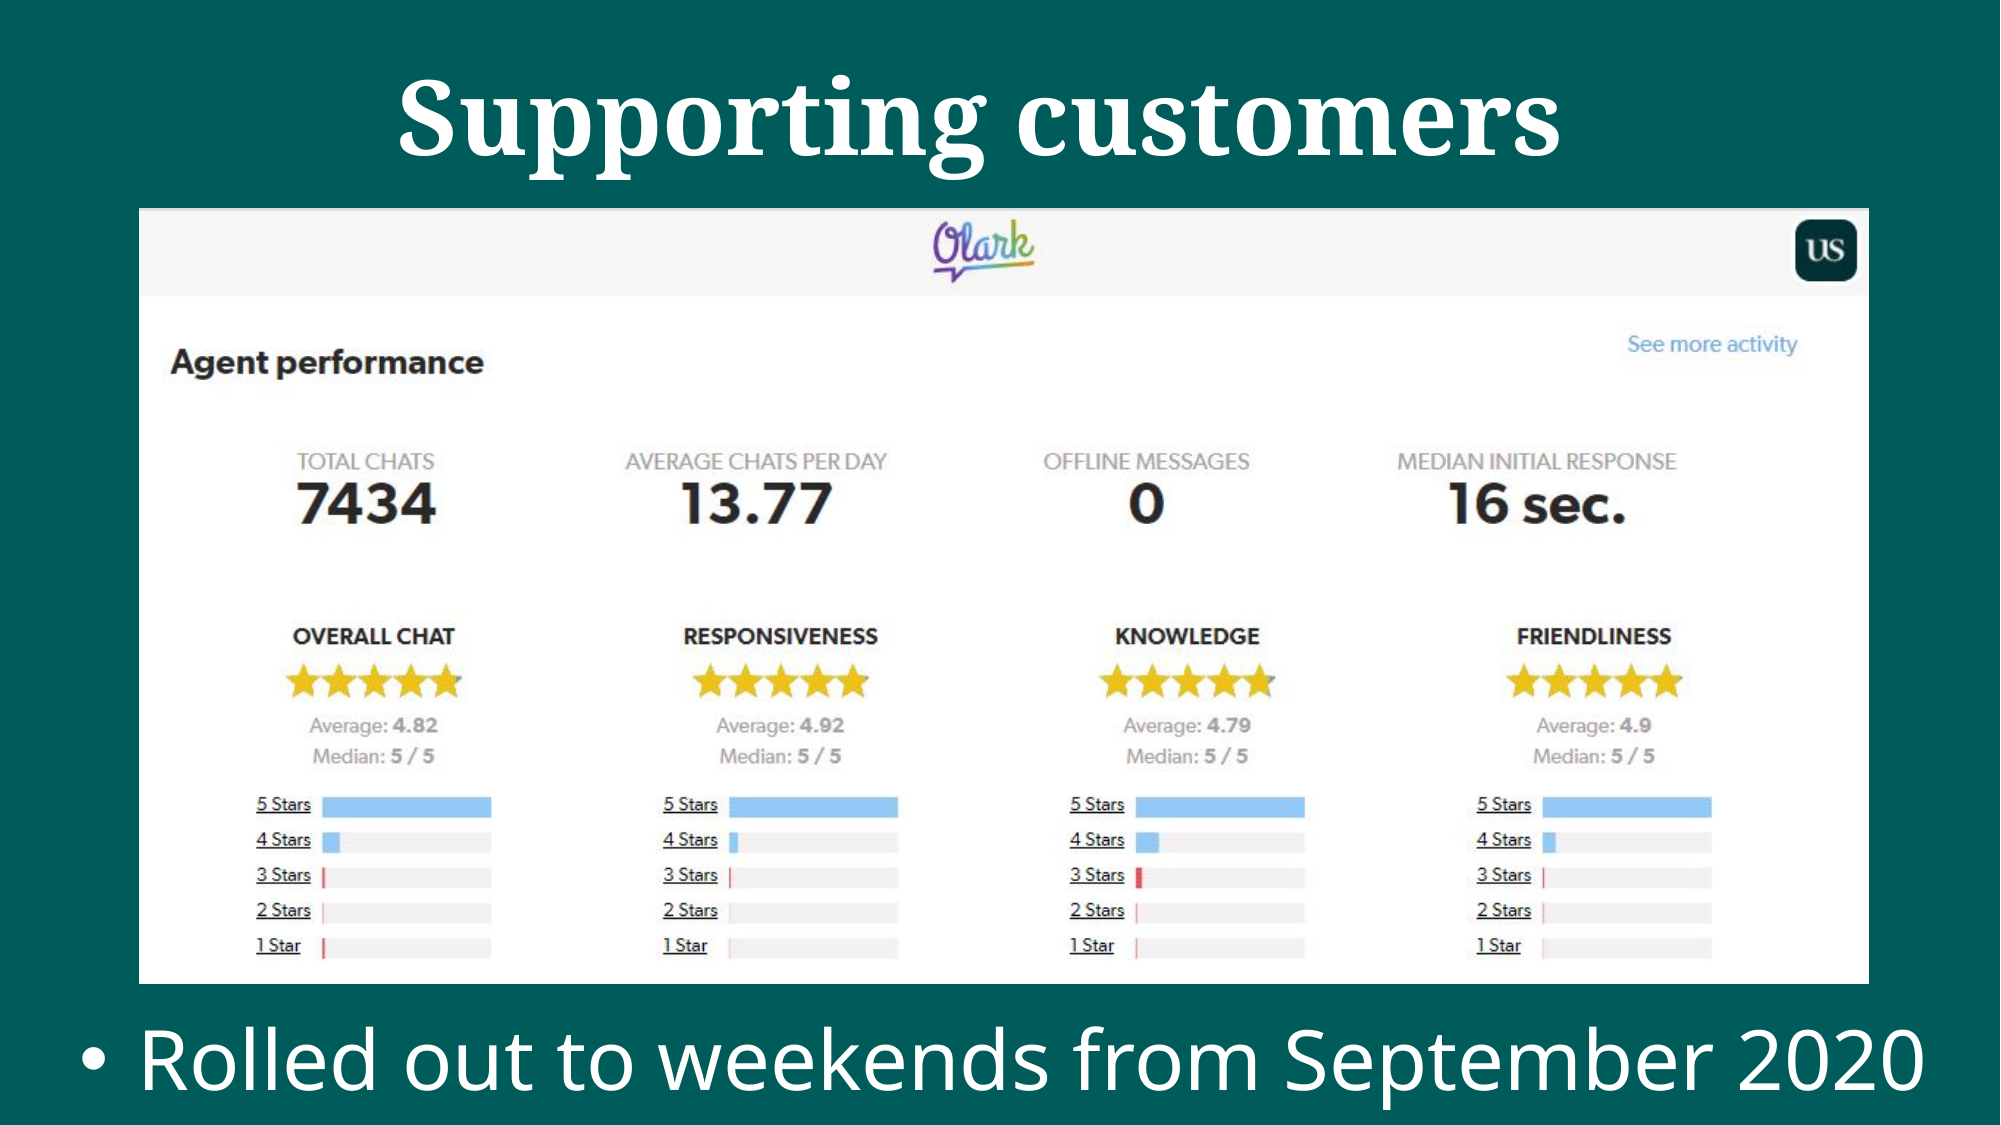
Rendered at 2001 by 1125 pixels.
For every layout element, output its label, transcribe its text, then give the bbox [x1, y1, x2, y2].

text_box Supporting customers [0, 44, 1963, 559]
text_box Rolled out to weekends from September 2020 [64, 1000, 1944, 1115]
picture [138, 208, 1869, 984]
